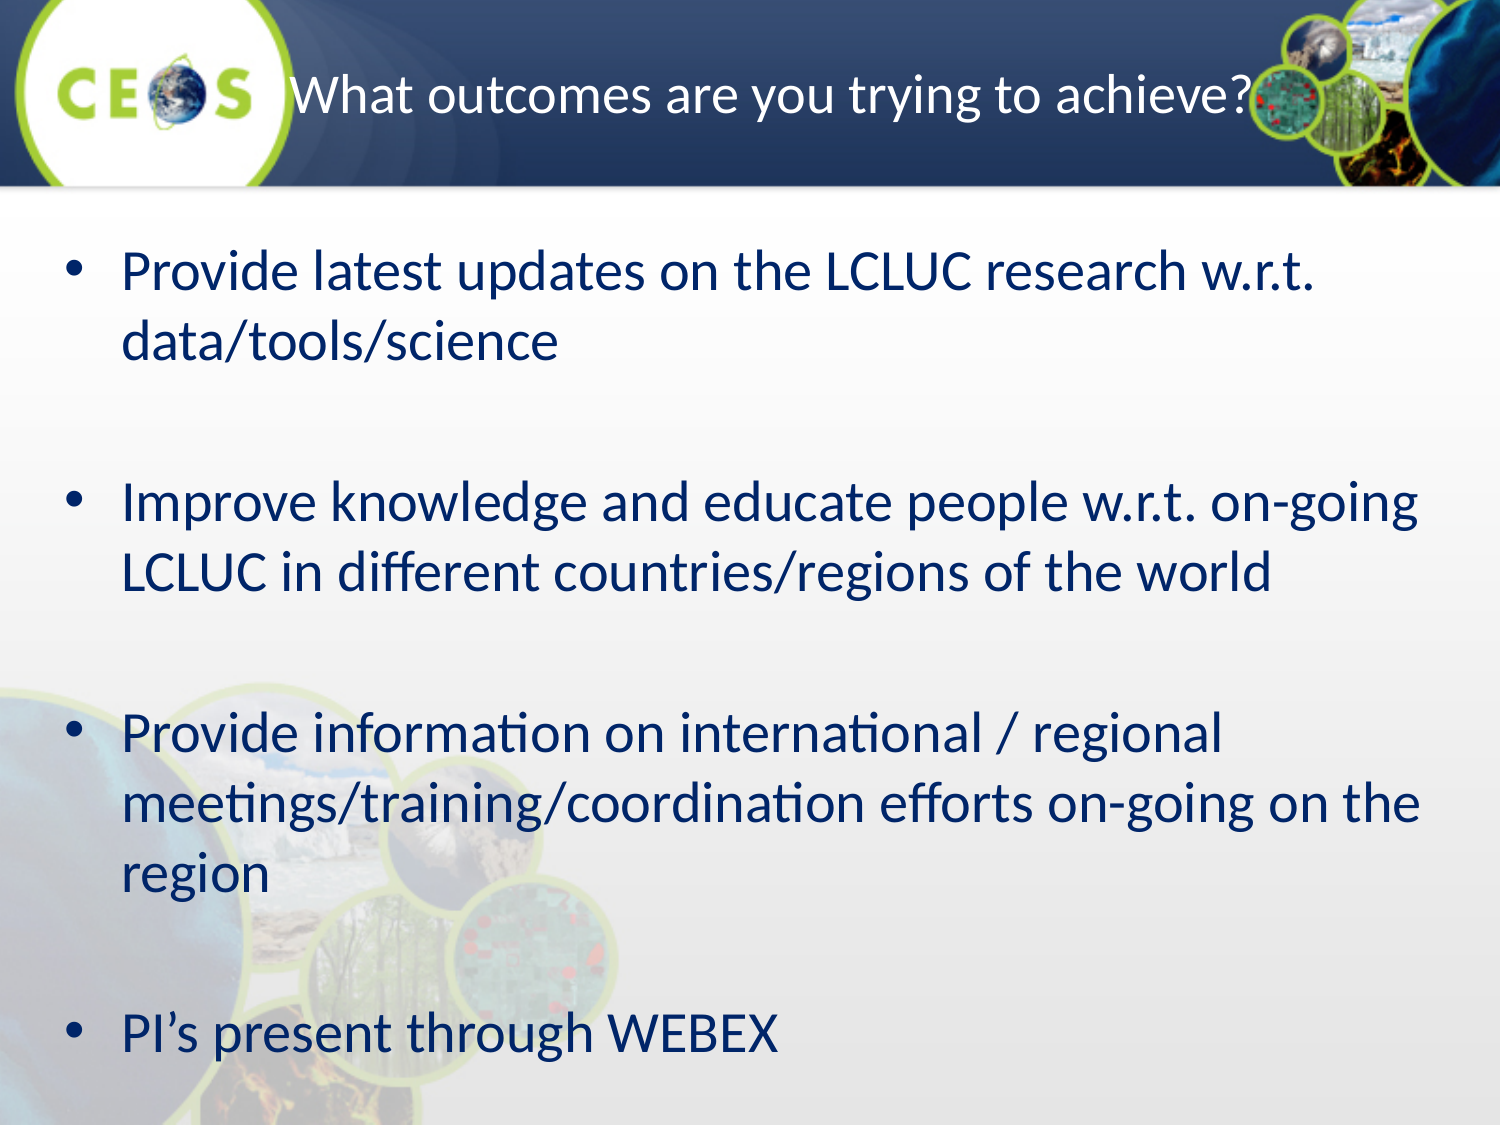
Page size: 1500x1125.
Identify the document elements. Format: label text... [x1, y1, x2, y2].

list Provide latest updates on the LCLUC research w.r.t. data/tools/science Improve knowledge and educate people w.r.t. on-going LCLUC in different countries/regions of the world Provide information on international / regional meetings/training/coordination efforts on-going on the region PI’s present through WEBEX 1-1.5 hours – Mostly in-depth science research (not training) [50, 224, 1475, 1000]
picture [0, 0, 1500, 1125]
list What outcomes are you trying to achieve? [275, 50, 1325, 138]
